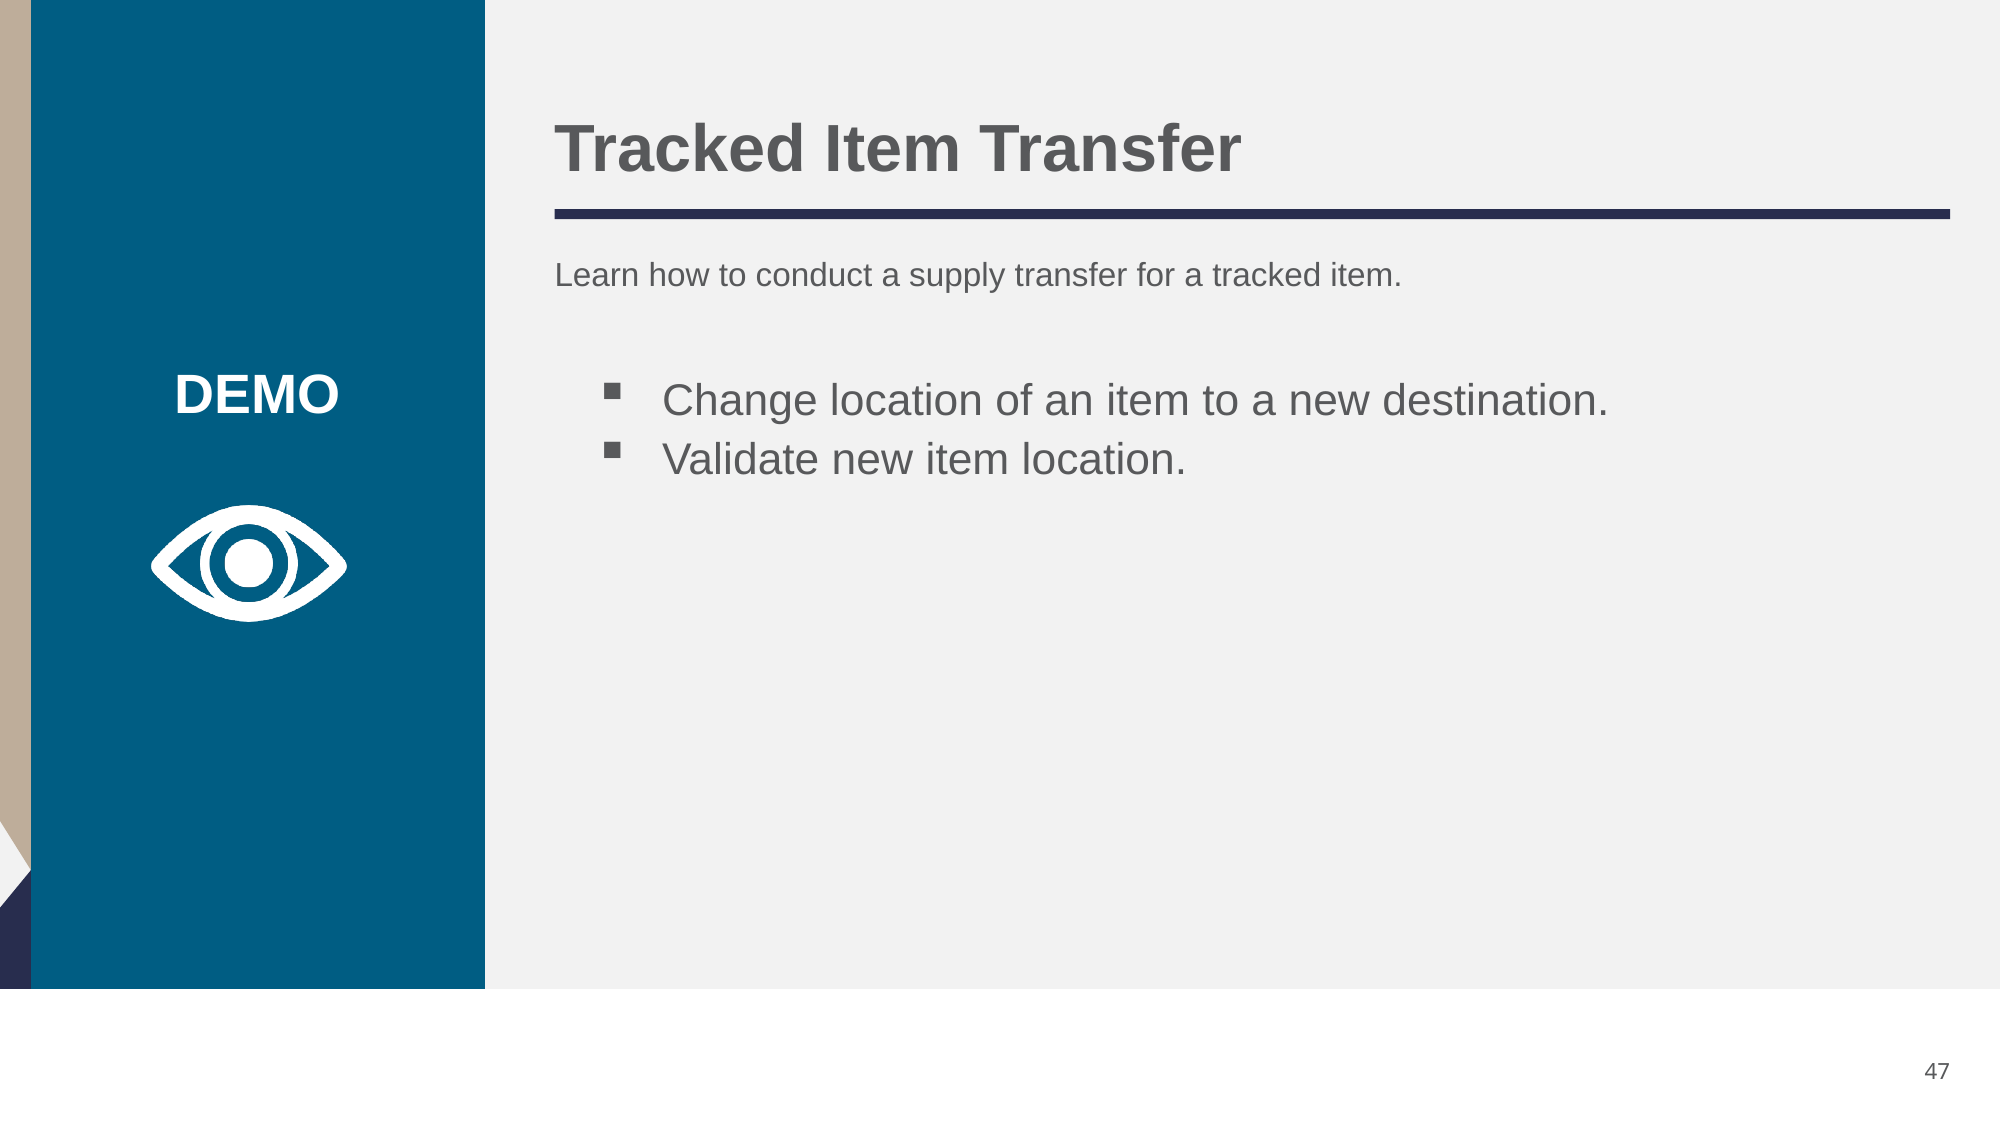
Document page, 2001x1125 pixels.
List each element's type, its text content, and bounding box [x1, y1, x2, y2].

list Change location of an item to a new destination. Validate new item location. [554, 341, 1950, 951]
title Tracked Item Transfer [554, 56, 1950, 193]
slide_number 47 [1875, 1038, 1950, 1108]
picture [152, 506, 346, 621]
list Learn how to conduct a supply transfer for a tracked item. [554, 235, 1950, 311]
